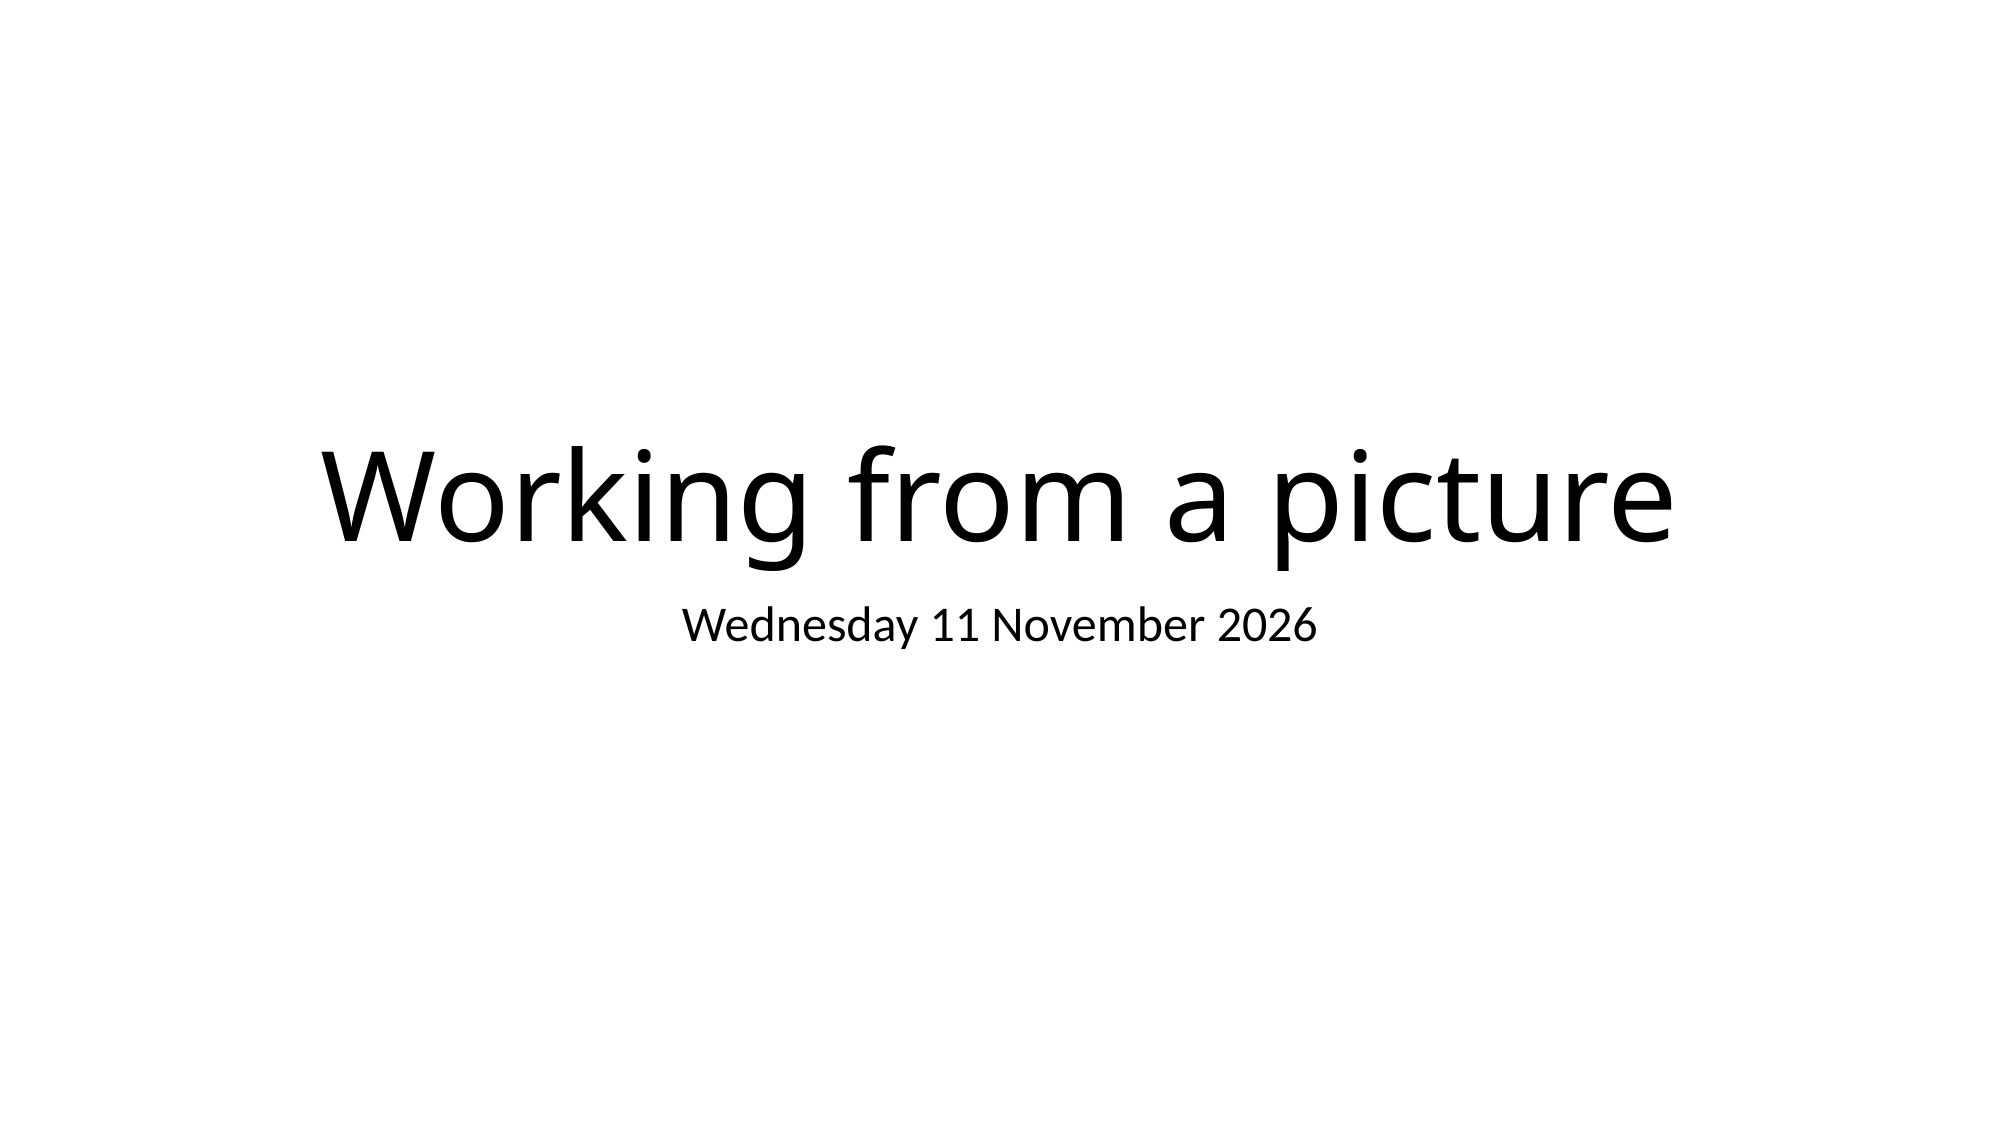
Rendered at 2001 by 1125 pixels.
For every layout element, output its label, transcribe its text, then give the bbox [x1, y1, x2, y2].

subtitle Wednesday, 01 May 2019 [249, 590, 1750, 863]
title Working from a picture [249, 184, 1750, 576]
